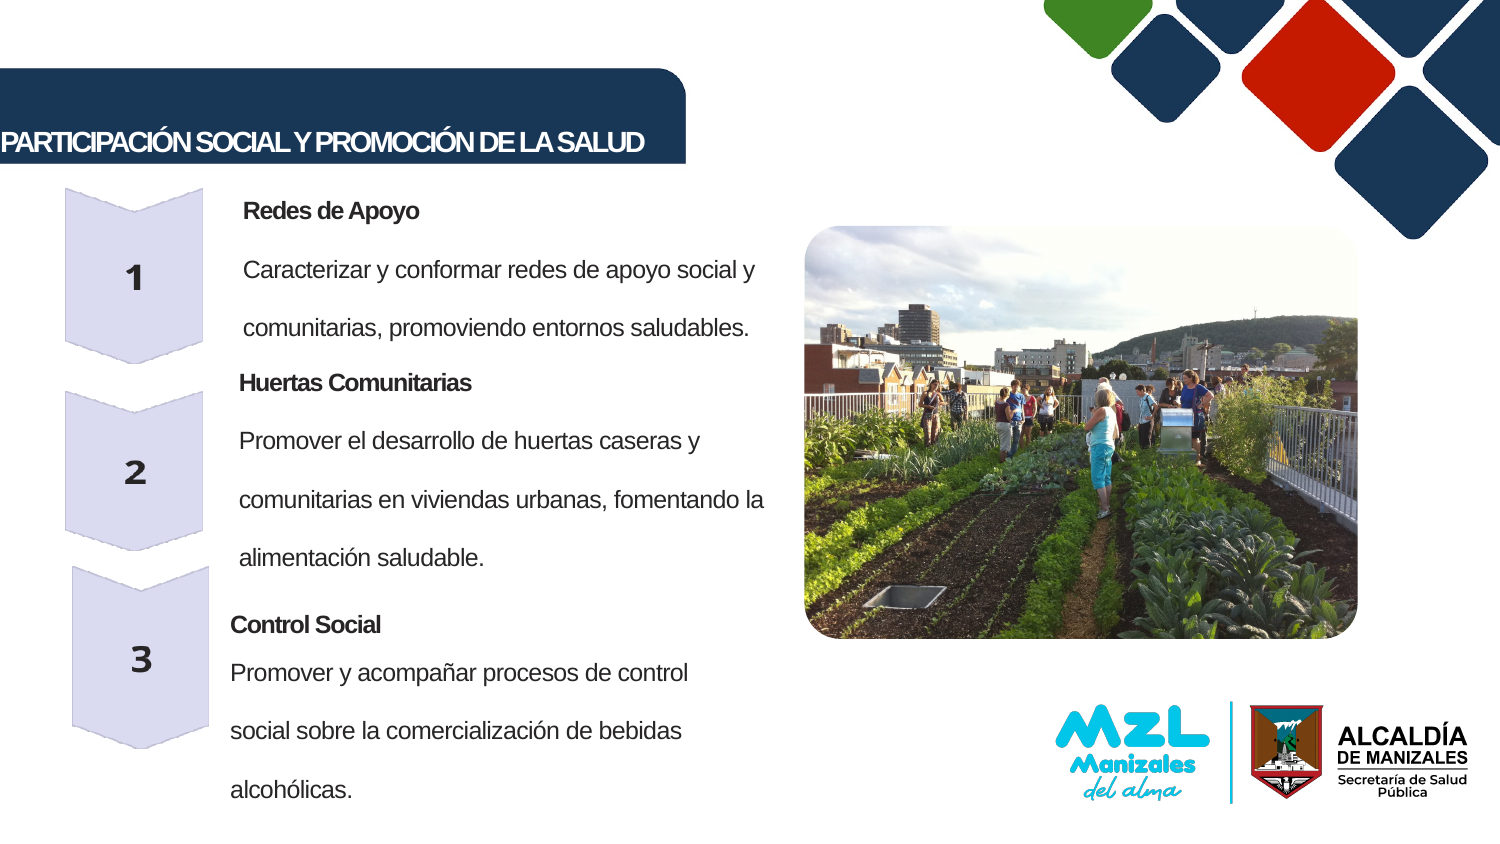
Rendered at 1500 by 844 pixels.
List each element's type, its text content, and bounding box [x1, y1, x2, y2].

text_box PARTICIPACIÓN SOCIAL Y PROMOCIÓN DE LA SALUD [0, 44, 856, 161]
text_box Huertas Comunitarias [238, 340, 700, 396]
text_box Caracterizar y conformar redes de apoyo social y comunitarias, promoviendo entornos saludables. [242, 224, 805, 342]
picture [0, 0, 1500, 844]
text_box Control Social [230, 582, 688, 628]
text_box Promover y acompañar procesos de control social sobre la comercialización de bebidas alcohólicas. [230, 628, 751, 746]
text_box Redes de Apoyo [242, 168, 700, 224]
text_box Promover el desarrollo de huertas caseras y comunitarias en viviendas urbanas, fomentando la alimentación saludable. [238, 396, 799, 514]
